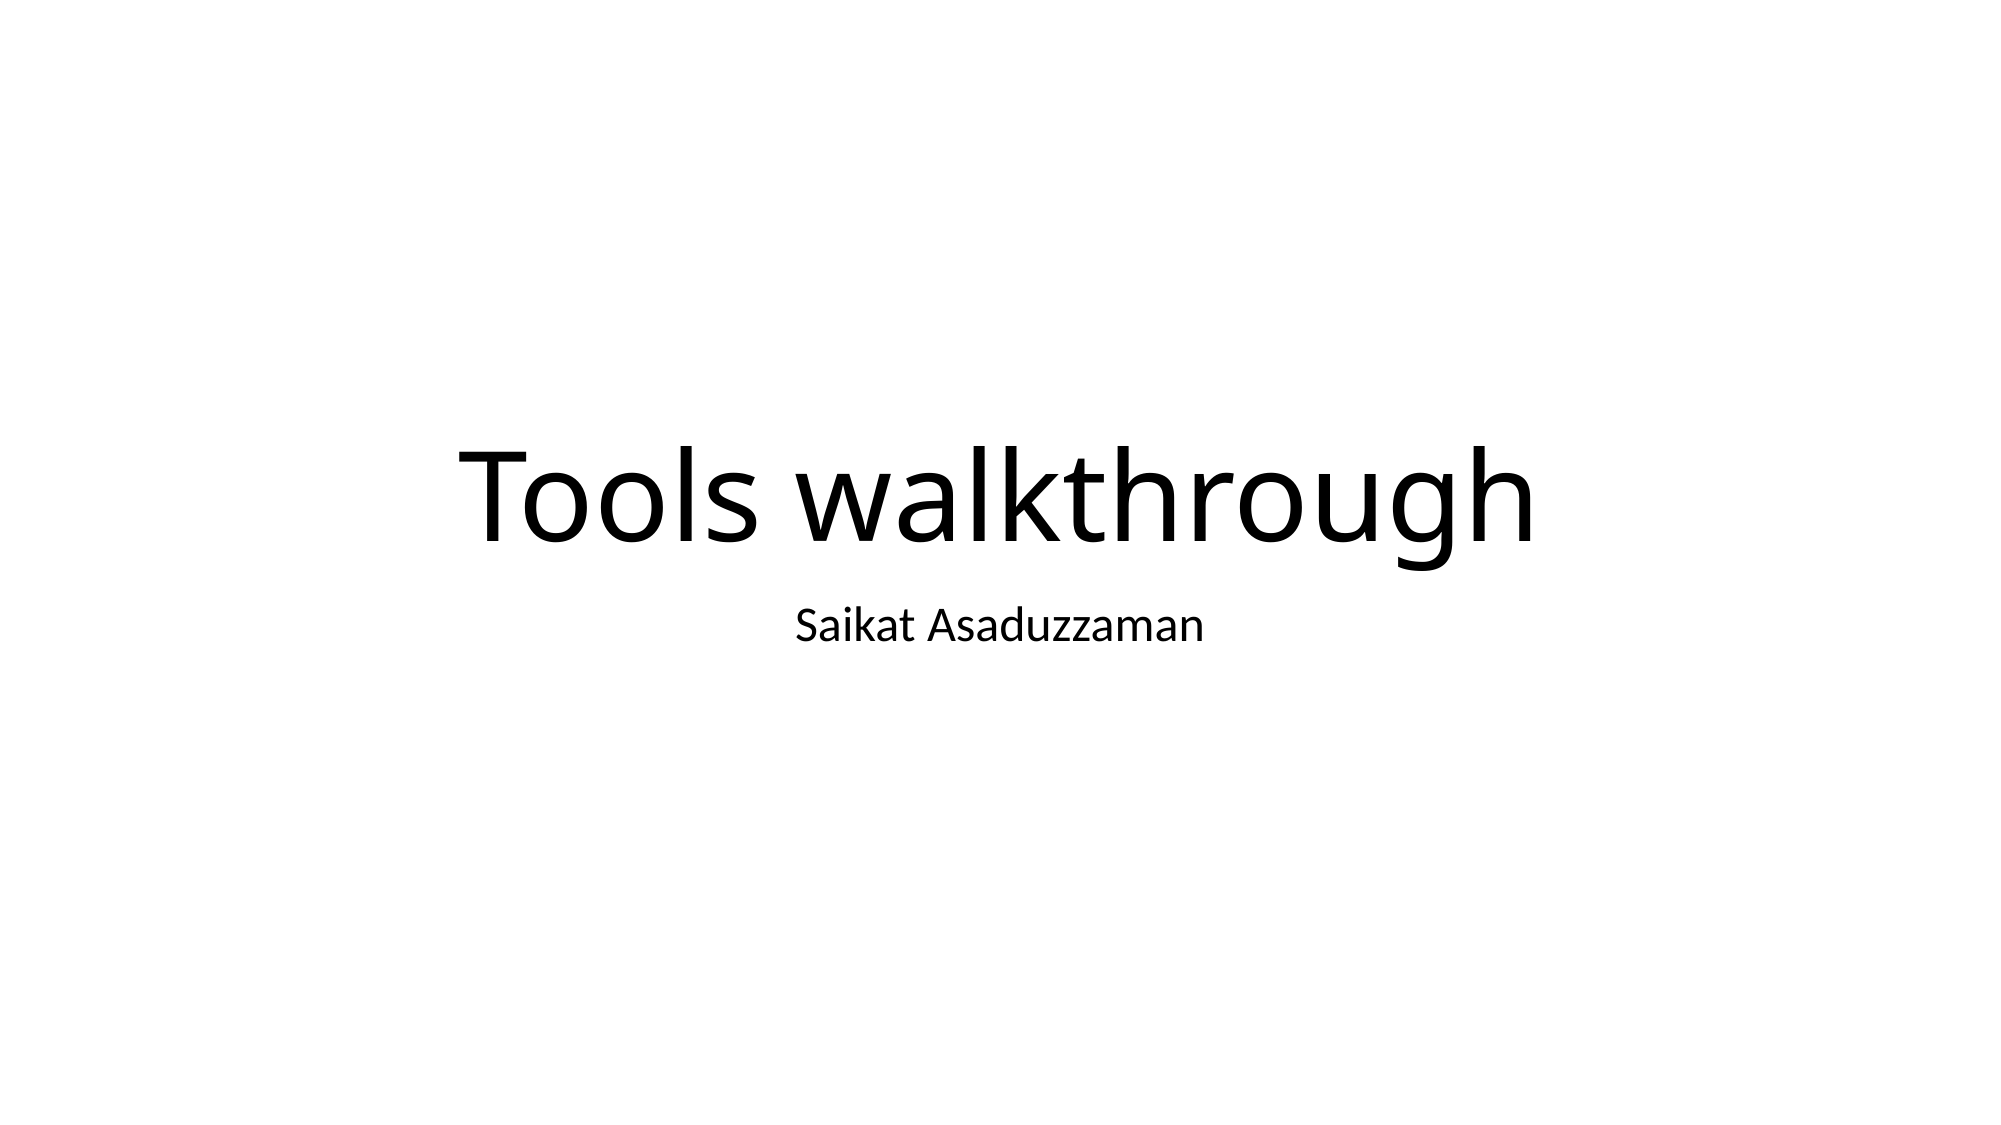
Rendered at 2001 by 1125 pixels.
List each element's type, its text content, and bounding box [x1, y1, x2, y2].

subtitle Saikat Asaduzzaman [249, 590, 1750, 863]
title Tools walkthrough [249, 184, 1750, 576]
